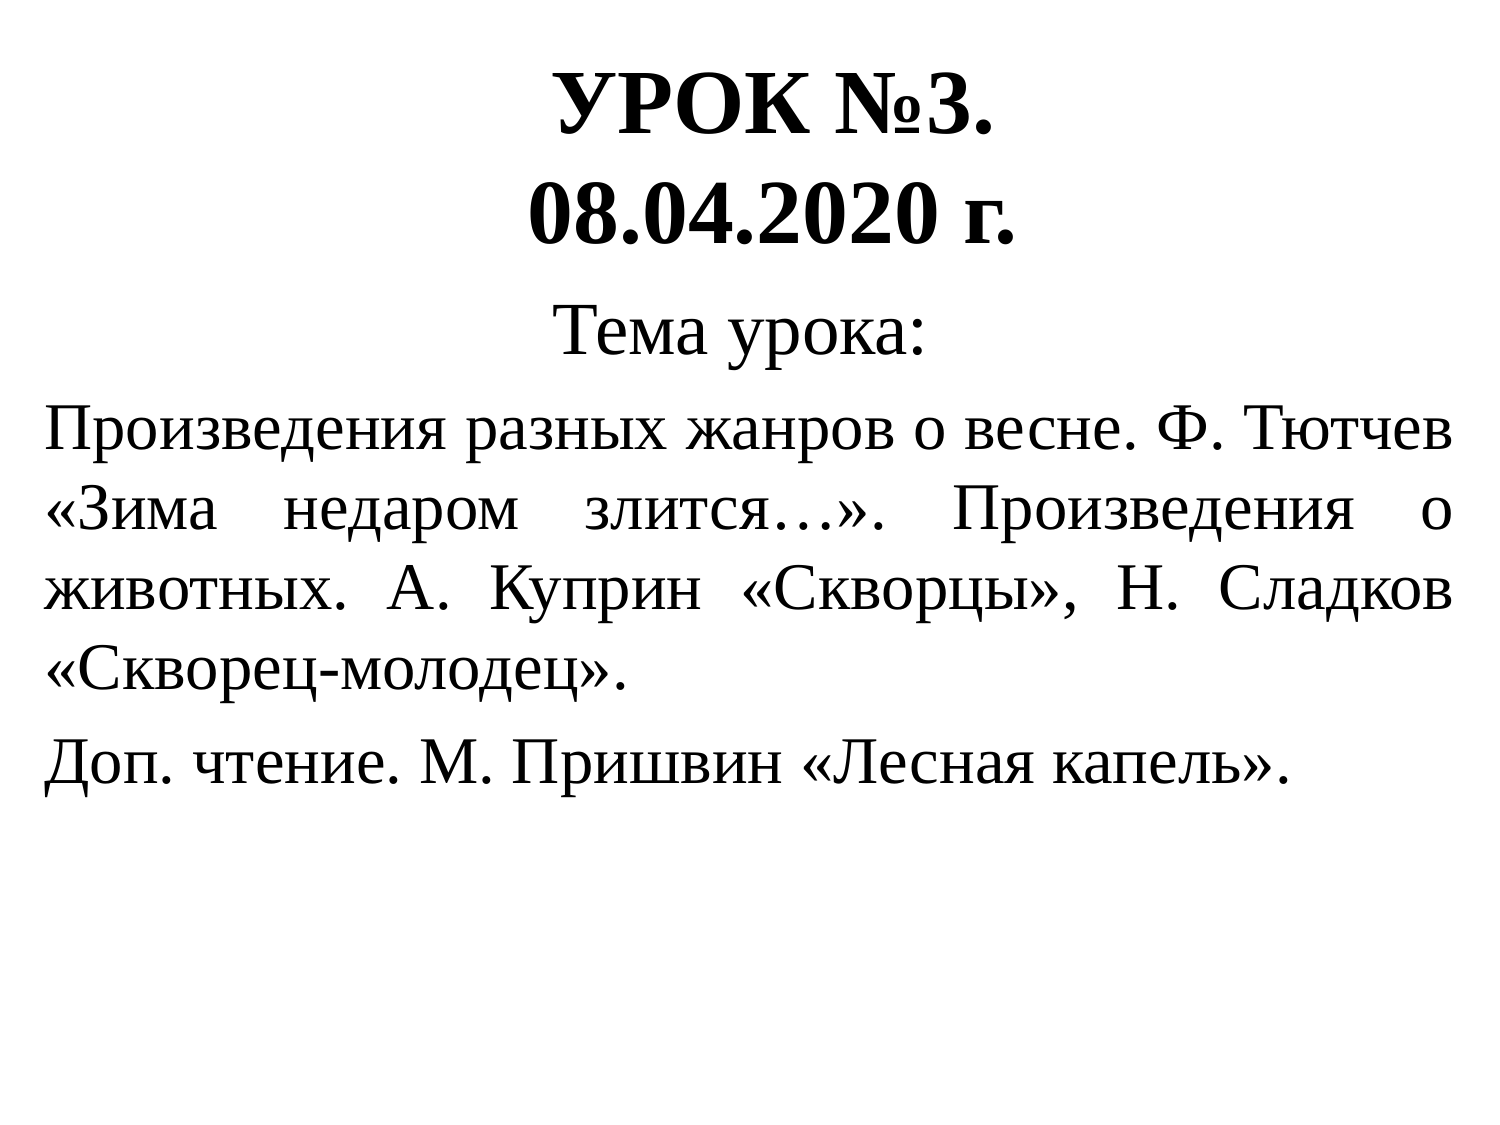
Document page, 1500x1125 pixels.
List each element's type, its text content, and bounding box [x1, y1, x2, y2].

subtitle Тема урока: Произведения разных жанров о весне. Ф. Тютчев «Зима недаром злится…». Произведения о животных. А. Куприн «Скворцы», Н. Сладков «Скворец-молодец». Доп. чтение. М. Пришвин «Лесная капель». [29, 272, 1471, 1047]
title УРОК №3. 08.04.2020 г. [135, 30, 1411, 272]
